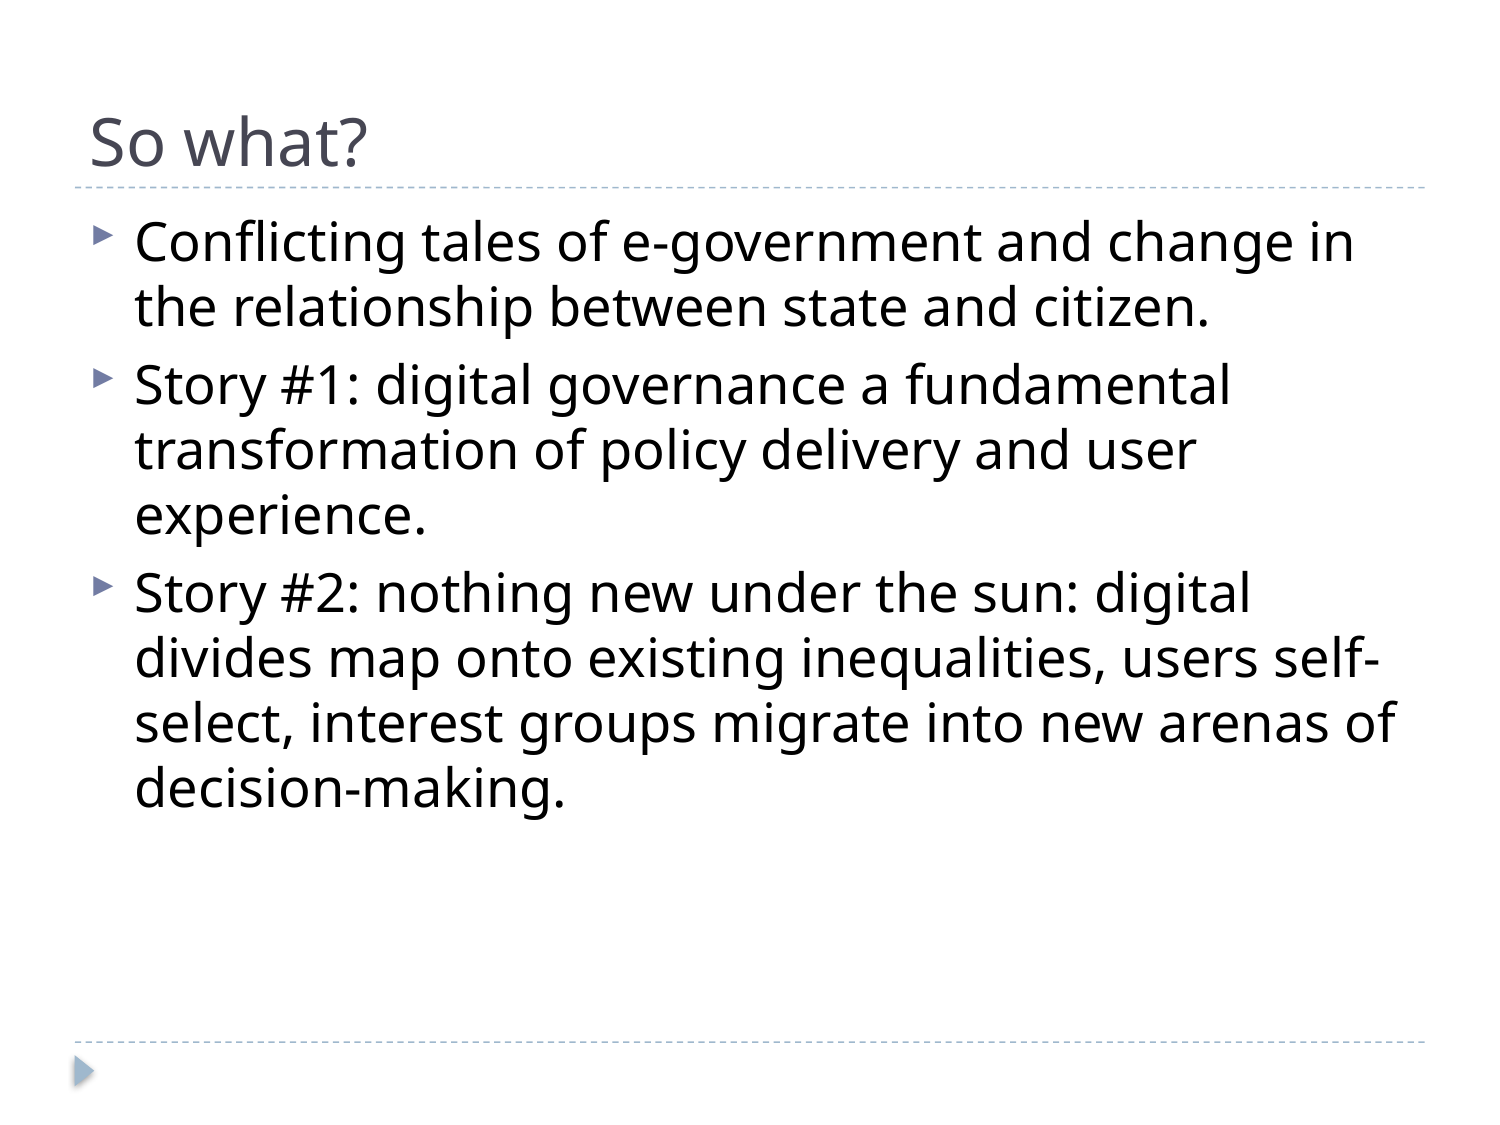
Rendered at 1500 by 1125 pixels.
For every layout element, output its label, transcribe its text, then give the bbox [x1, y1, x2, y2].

list Conflicting tales of e-government and change in the relationship between state and citizen. Story #1: digital governance a fundamental transformation of policy delivery and user experience. Story #2: nothing new under the sun: digital divides map onto existing inequalities, users self-select, interest groups migrate into new arenas of decision-making. [75, 200, 1425, 1010]
title So what? [75, 24, 1425, 188]
